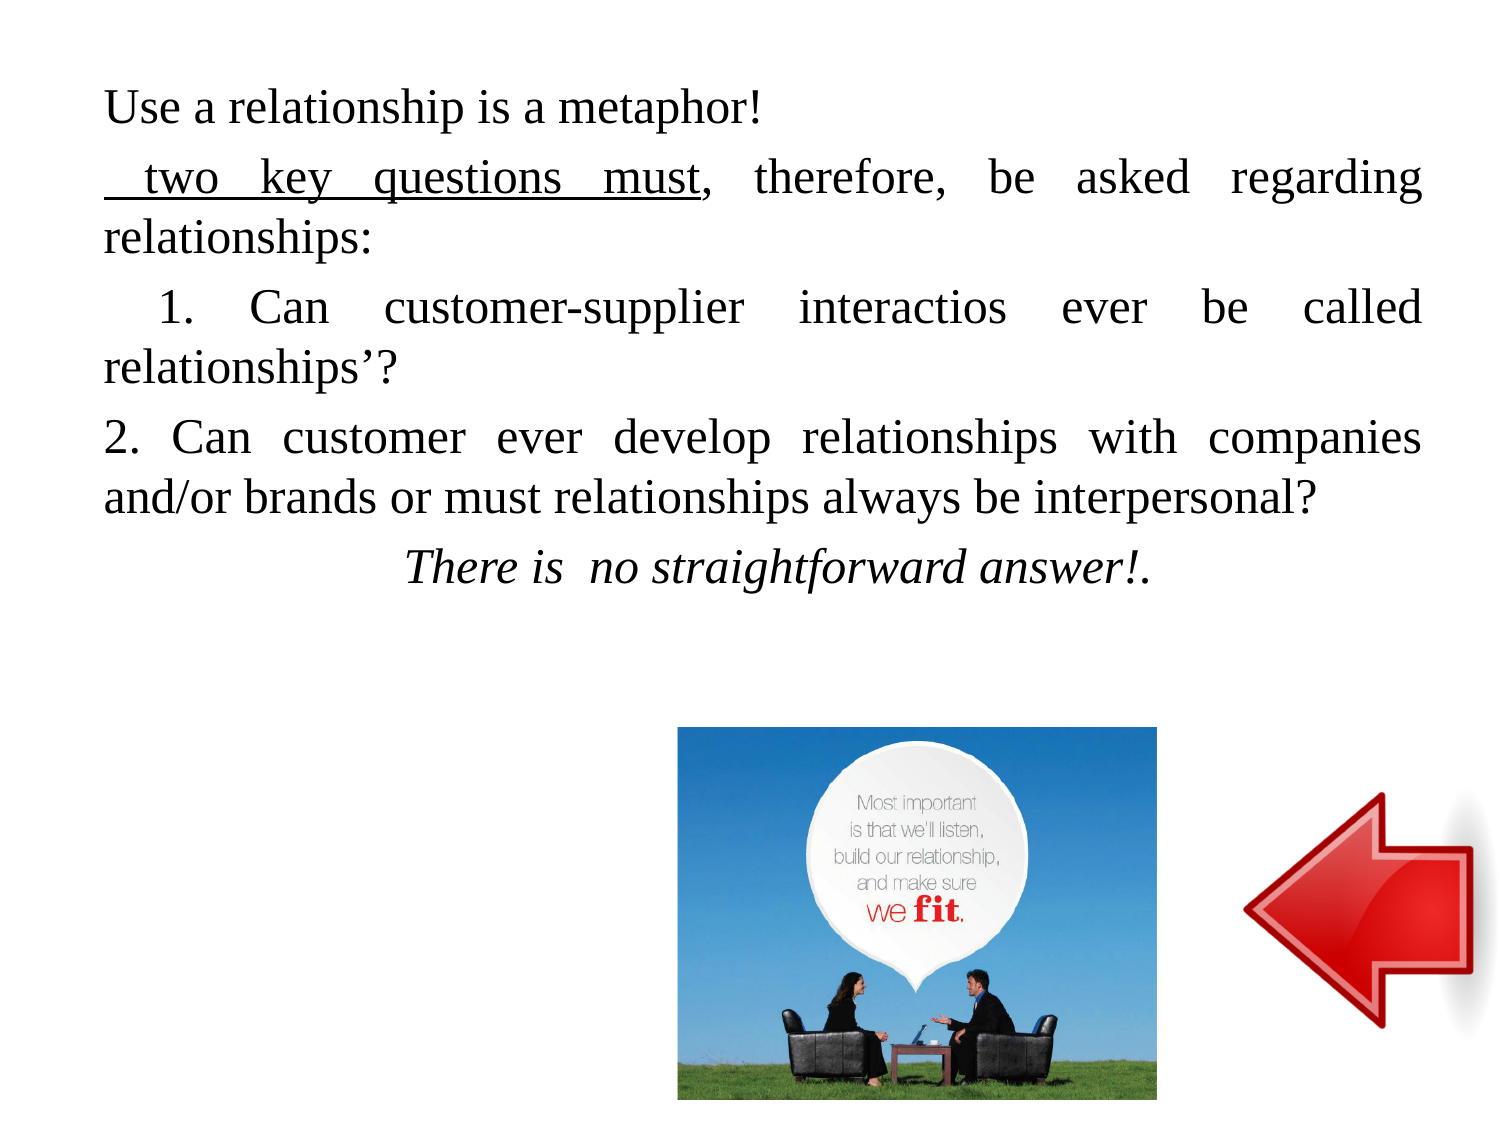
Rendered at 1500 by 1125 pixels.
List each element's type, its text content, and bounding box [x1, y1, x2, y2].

list Use a relationship is a metaphor! two key questions must, therefore, be asked regarding relationships: 1. Can customer-supplier interactios ever be called relationships’? 2. Can customer ever develop relationships with companies and/or brands or must relationships always be interpersonal? There is no straightforward answer!. [88, 66, 1439, 1017]
picture [1242, 784, 1500, 1043]
picture [589, 727, 1240, 1100]
